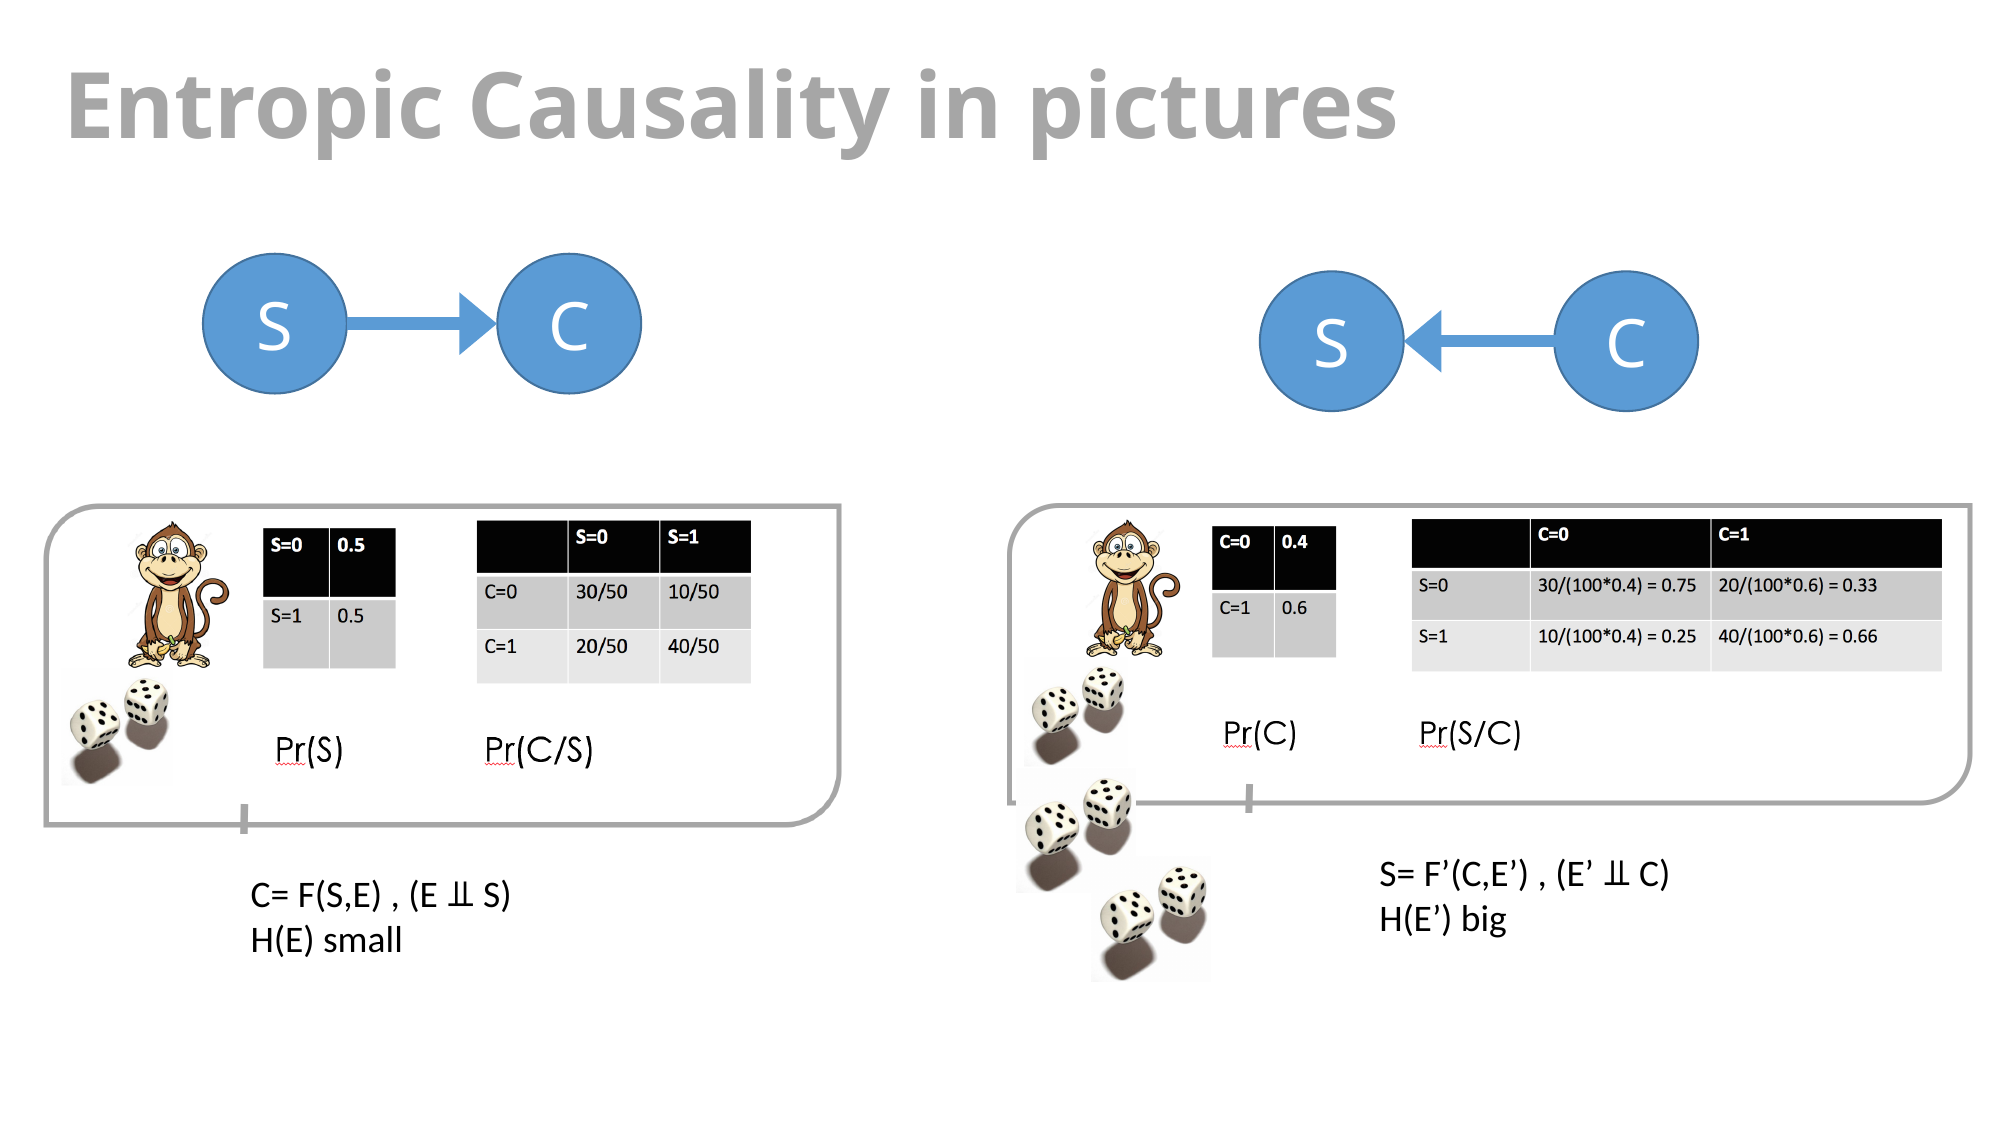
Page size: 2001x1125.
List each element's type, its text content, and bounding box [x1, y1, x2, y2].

picture [34, 493, 880, 834]
text_box S= F’(C,E’) , (E’ ⫫ C) H(E’) big [1364, 841, 1686, 947]
text_box S [201, 252, 348, 395]
title Entropic Causality in pictures [48, 0, 1774, 218]
text_box S [1258, 270, 1405, 413]
text_box C [496, 252, 643, 395]
text_box C [1553, 270, 1700, 413]
text_box C= F(S,E) , (E ⫫ S) H(E) small [235, 862, 527, 968]
picture [1000, 493, 1979, 982]
